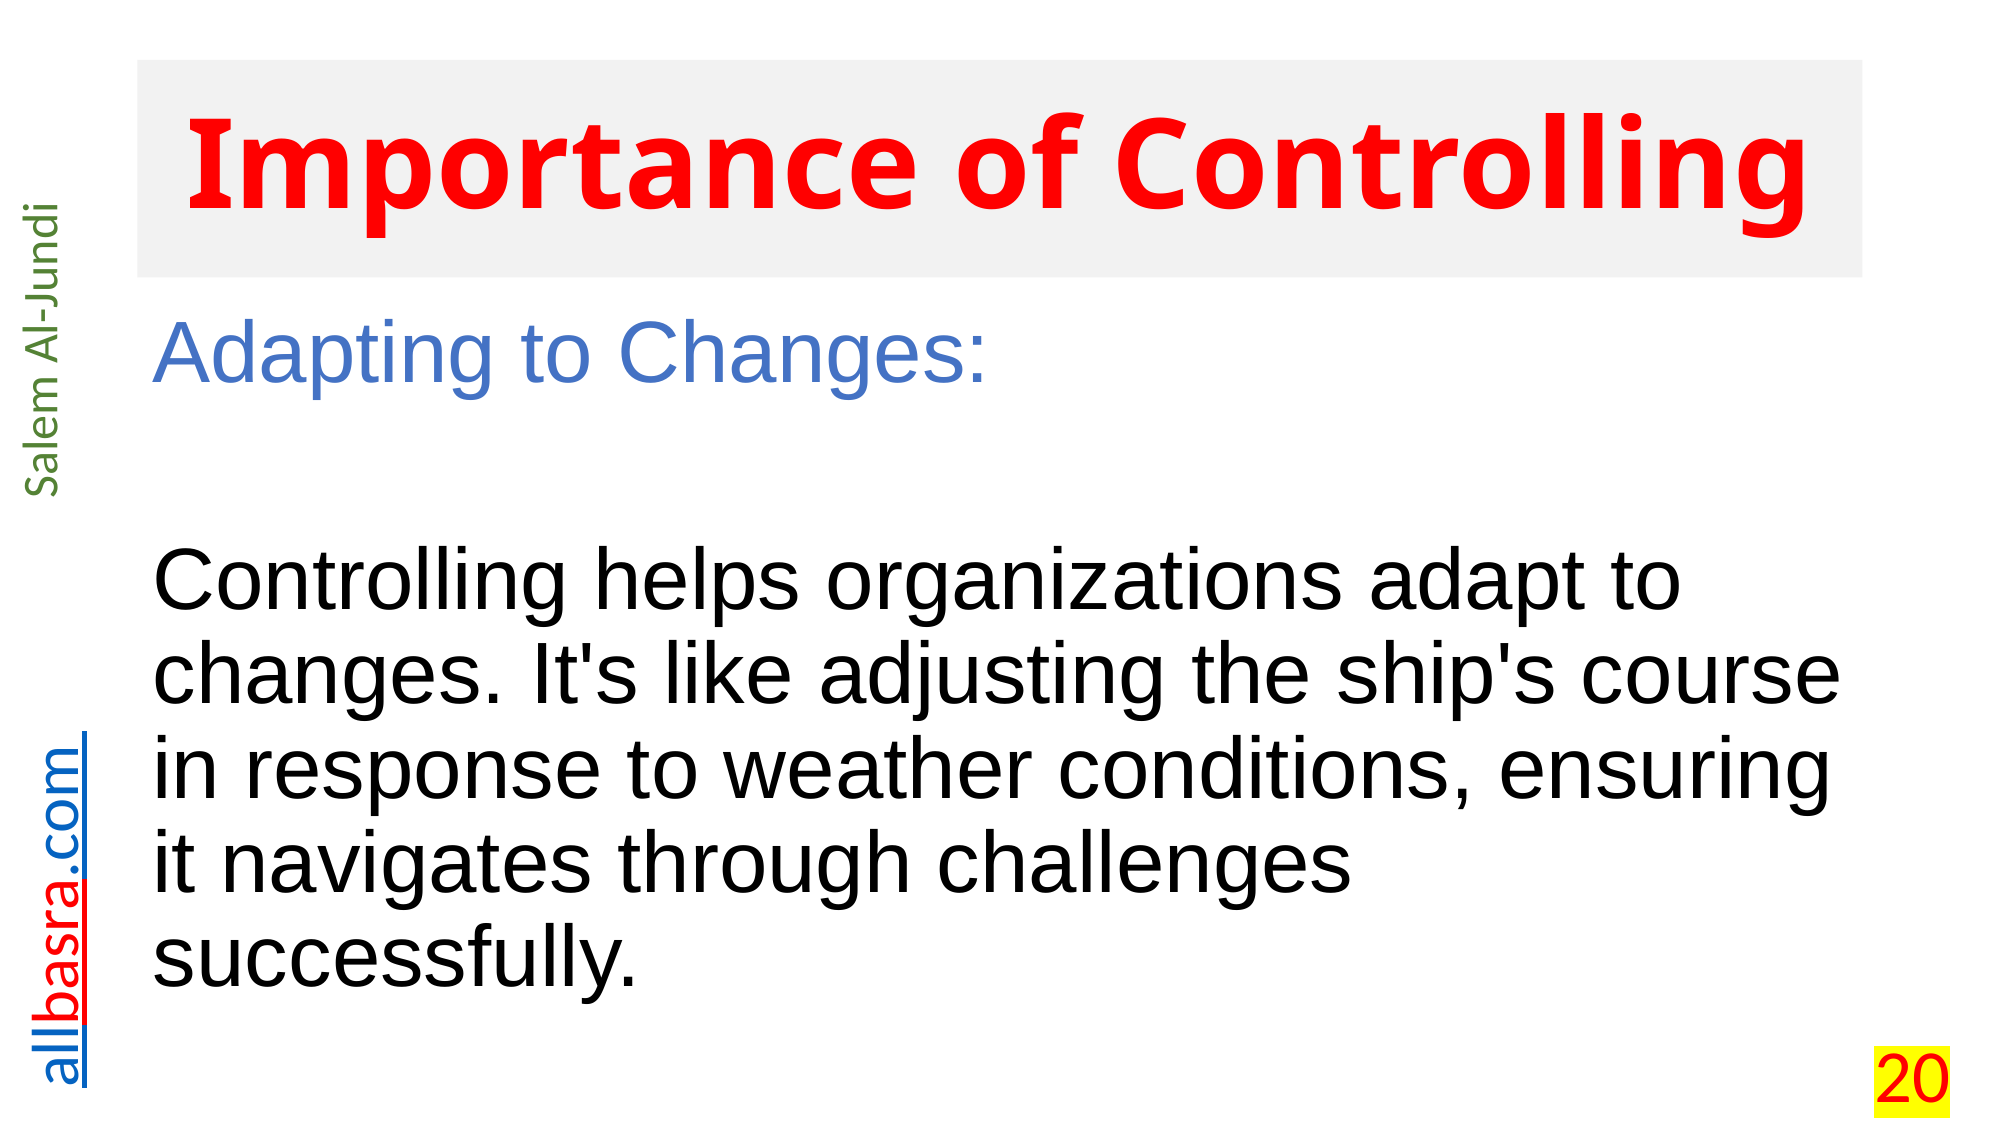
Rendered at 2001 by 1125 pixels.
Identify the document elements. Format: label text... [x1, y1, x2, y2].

list Adapting to Changes: Controlling helps organizations adapt to changes. It's like adjusting the ship's course in response to weather conditions, ensuring it navigates through challenges successfully. [137, 299, 1863, 1014]
slide_number 20 [1840, 1027, 1984, 1118]
title Importance of Controlling [137, 59, 1863, 278]
